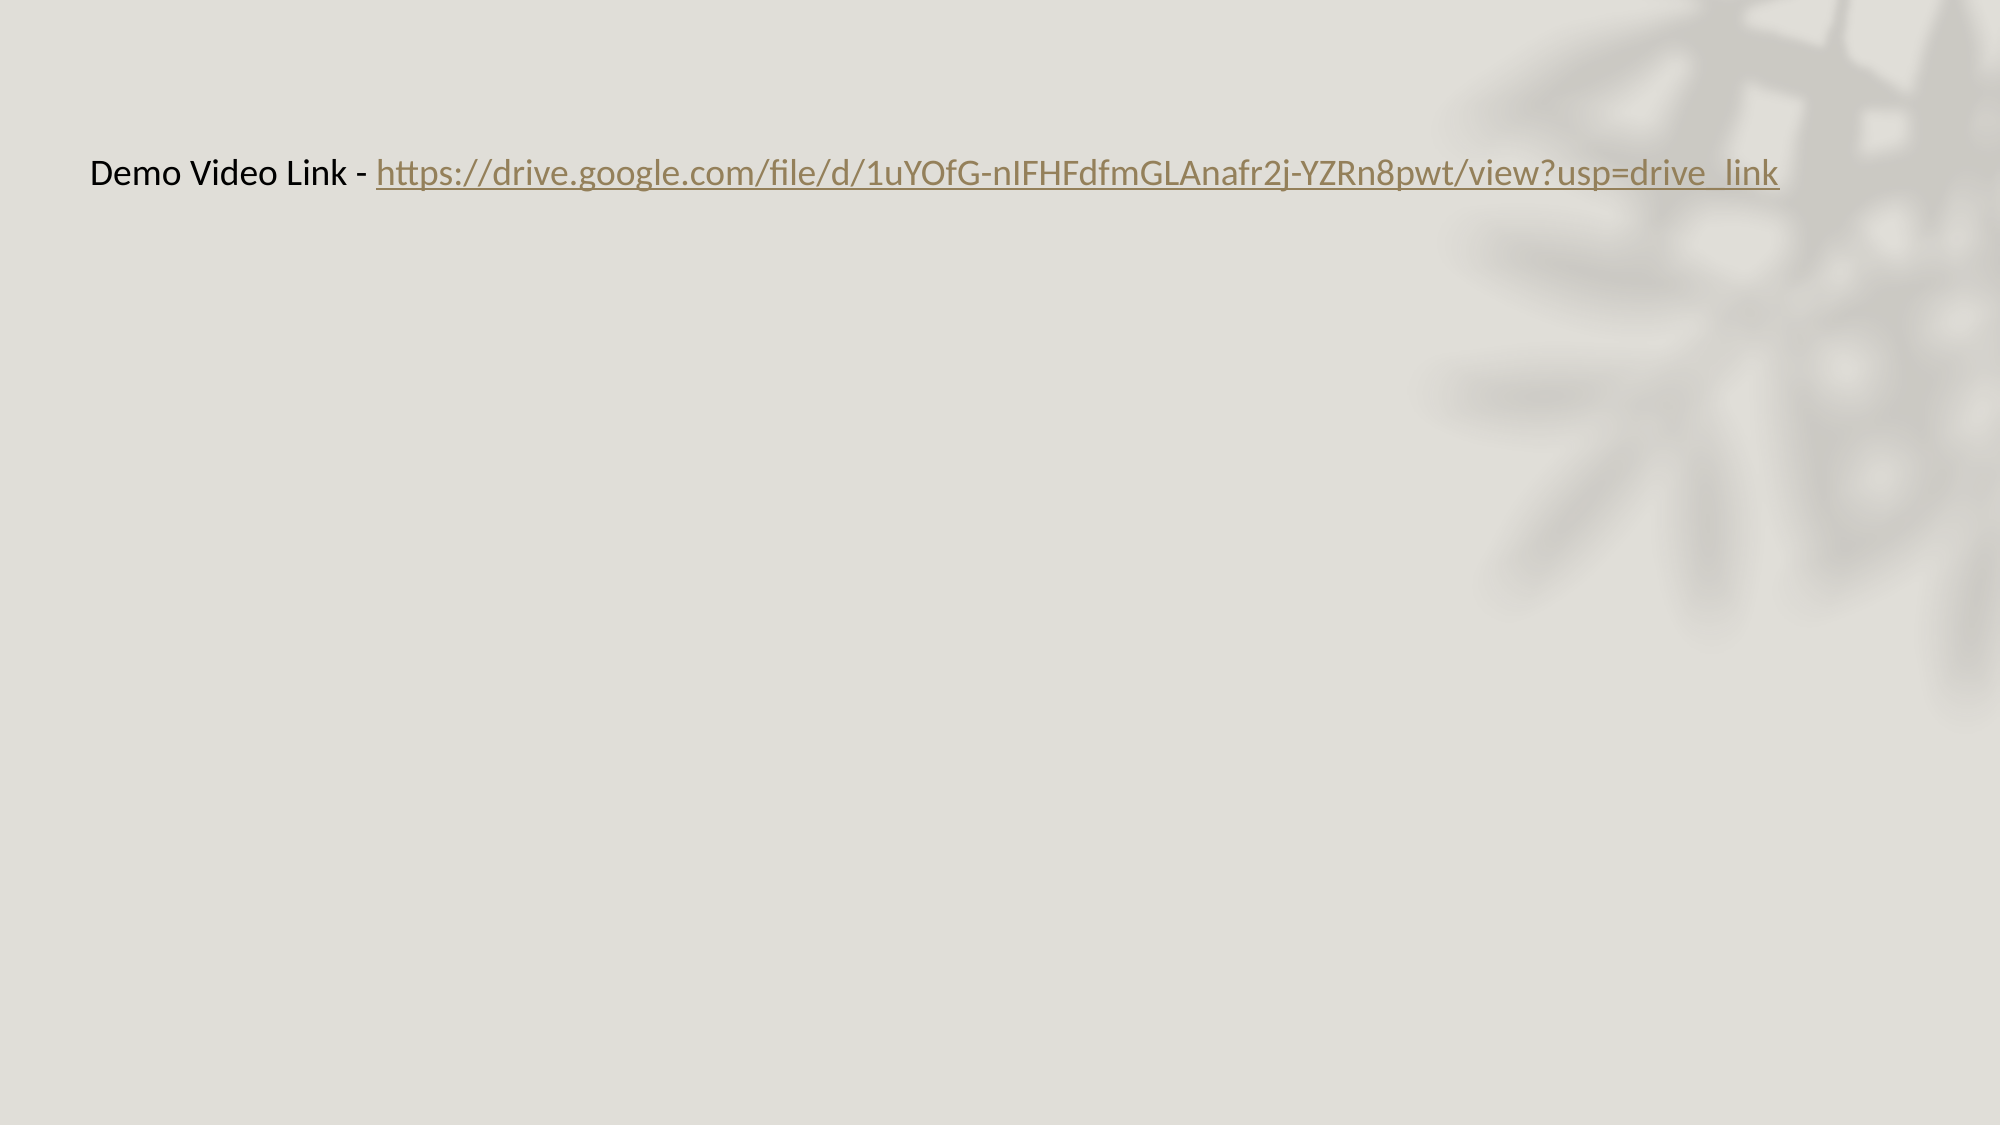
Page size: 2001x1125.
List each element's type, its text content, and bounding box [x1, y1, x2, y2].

title Demo Video Link - https://drive.google.com/file/d/1uYOfG-nIFHFdfmGLAnafr2j-YZRn8pwt/view?usp=drive_link [75, 60, 1925, 278]
